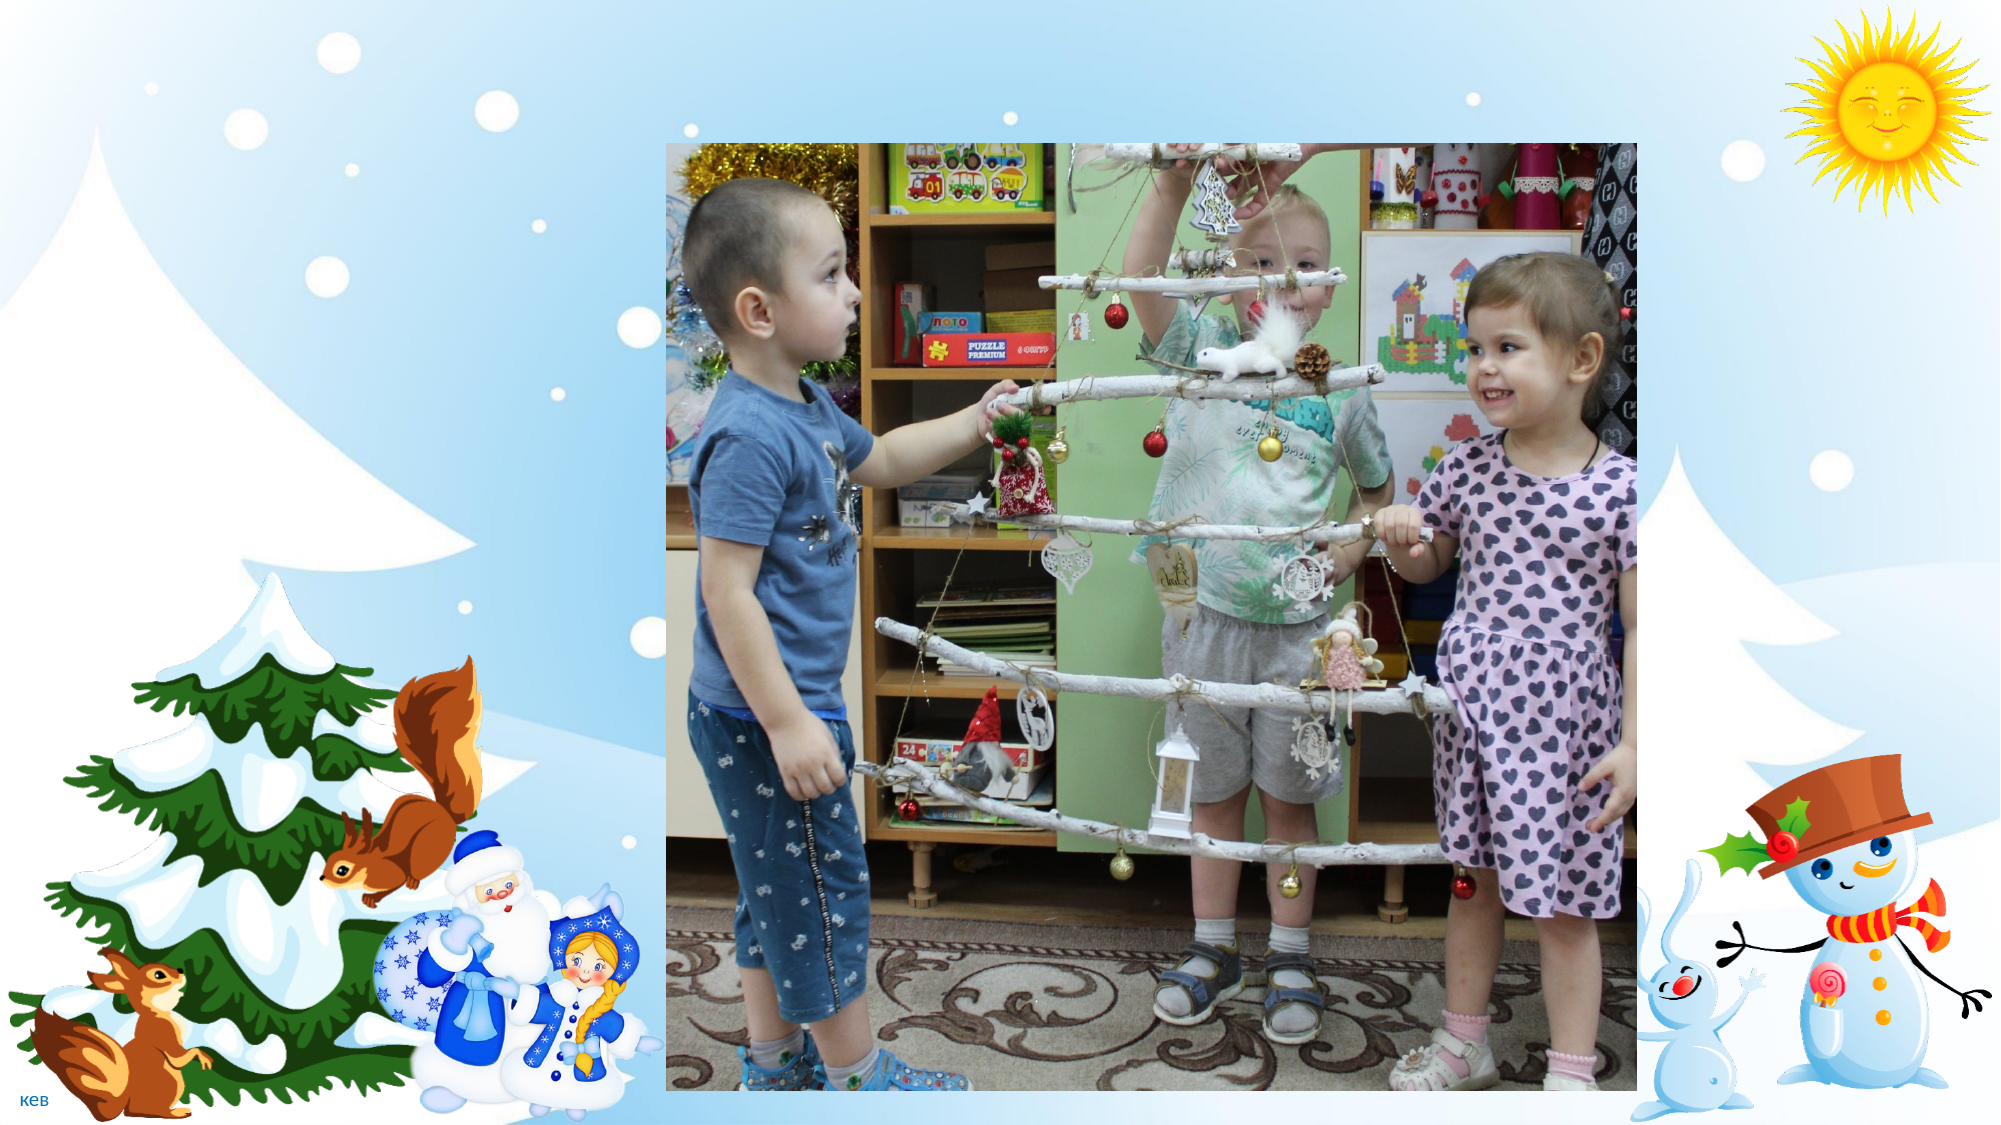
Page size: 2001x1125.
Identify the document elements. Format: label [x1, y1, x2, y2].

list [666, 143, 1637, 1091]
picture [0, 0, 2001, 1125]
